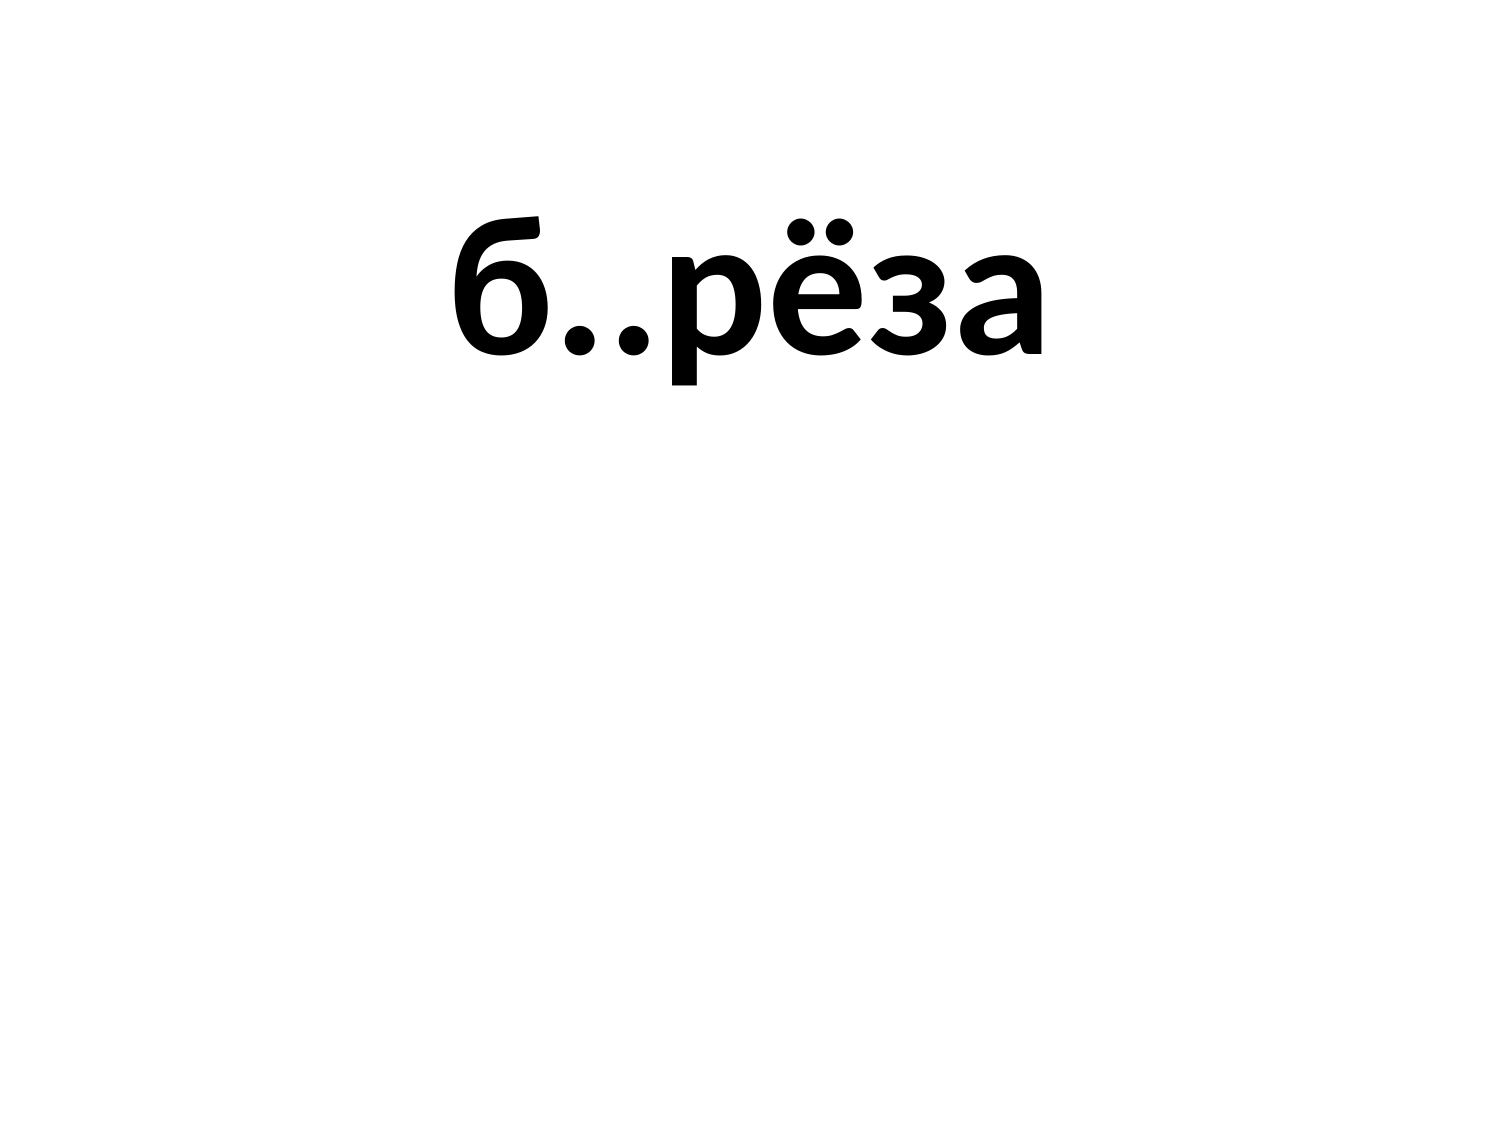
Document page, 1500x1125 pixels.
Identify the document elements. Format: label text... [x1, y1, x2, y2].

title б..рёза [75, 45, 1425, 504]
